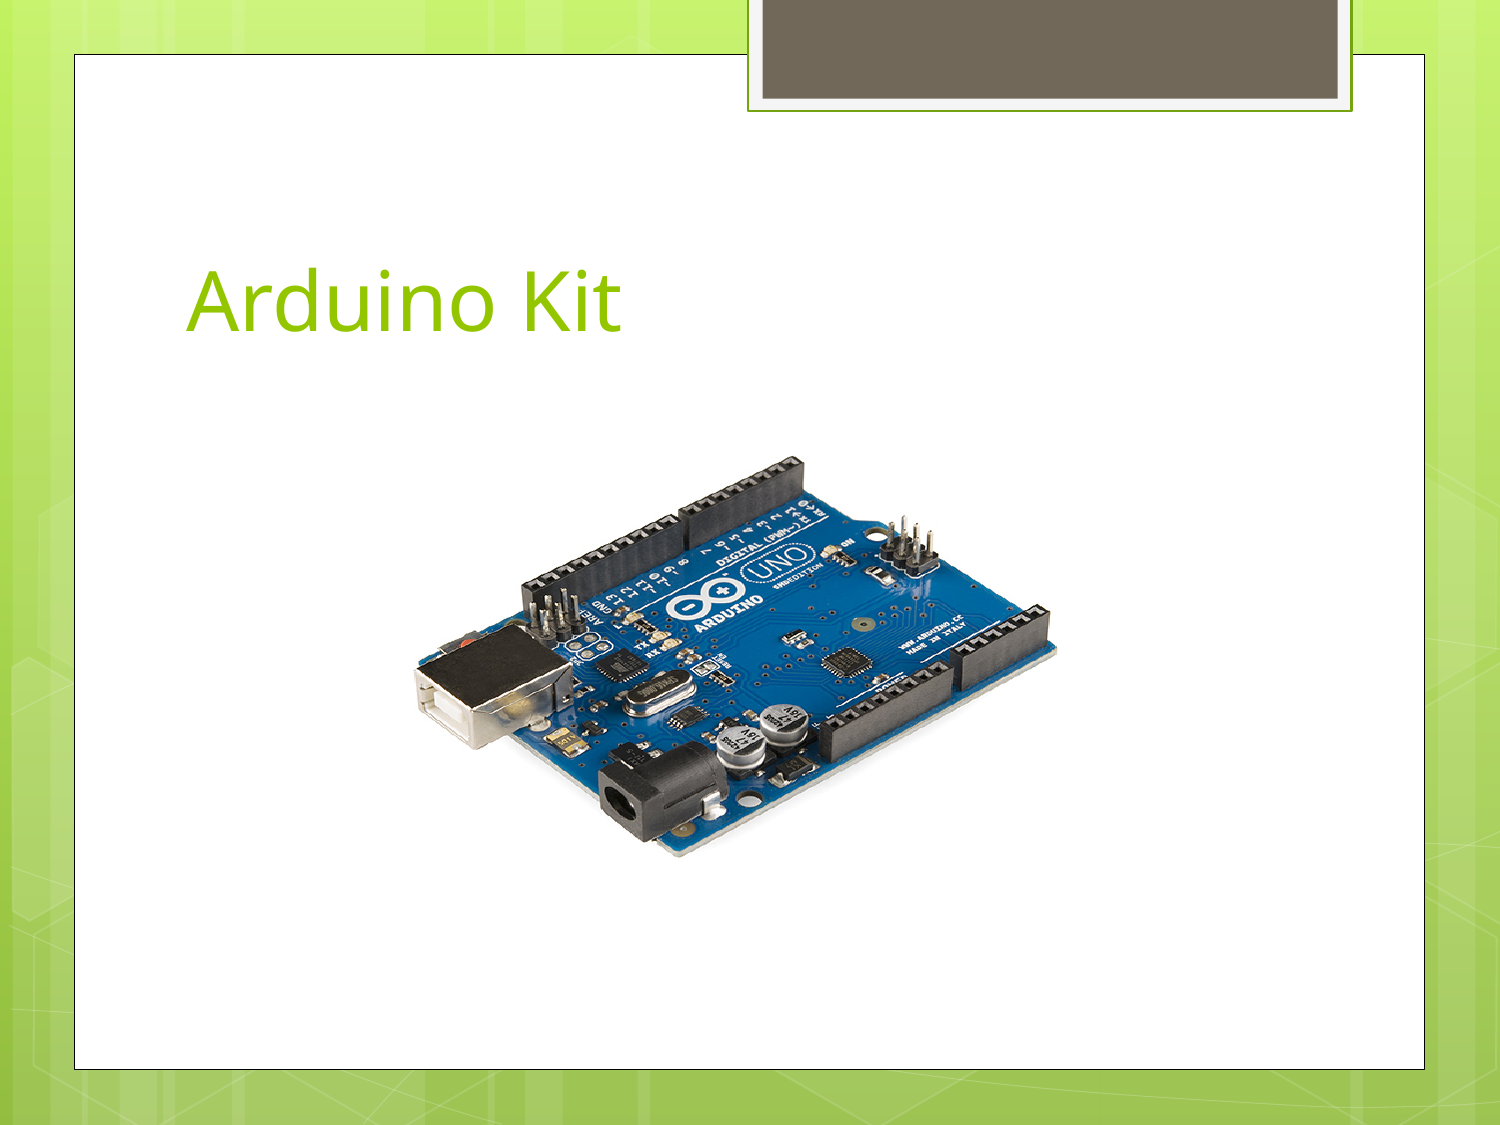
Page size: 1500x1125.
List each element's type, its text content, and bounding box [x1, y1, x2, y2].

title Arduino Kit [171, 168, 1324, 357]
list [386, 398, 1079, 926]
